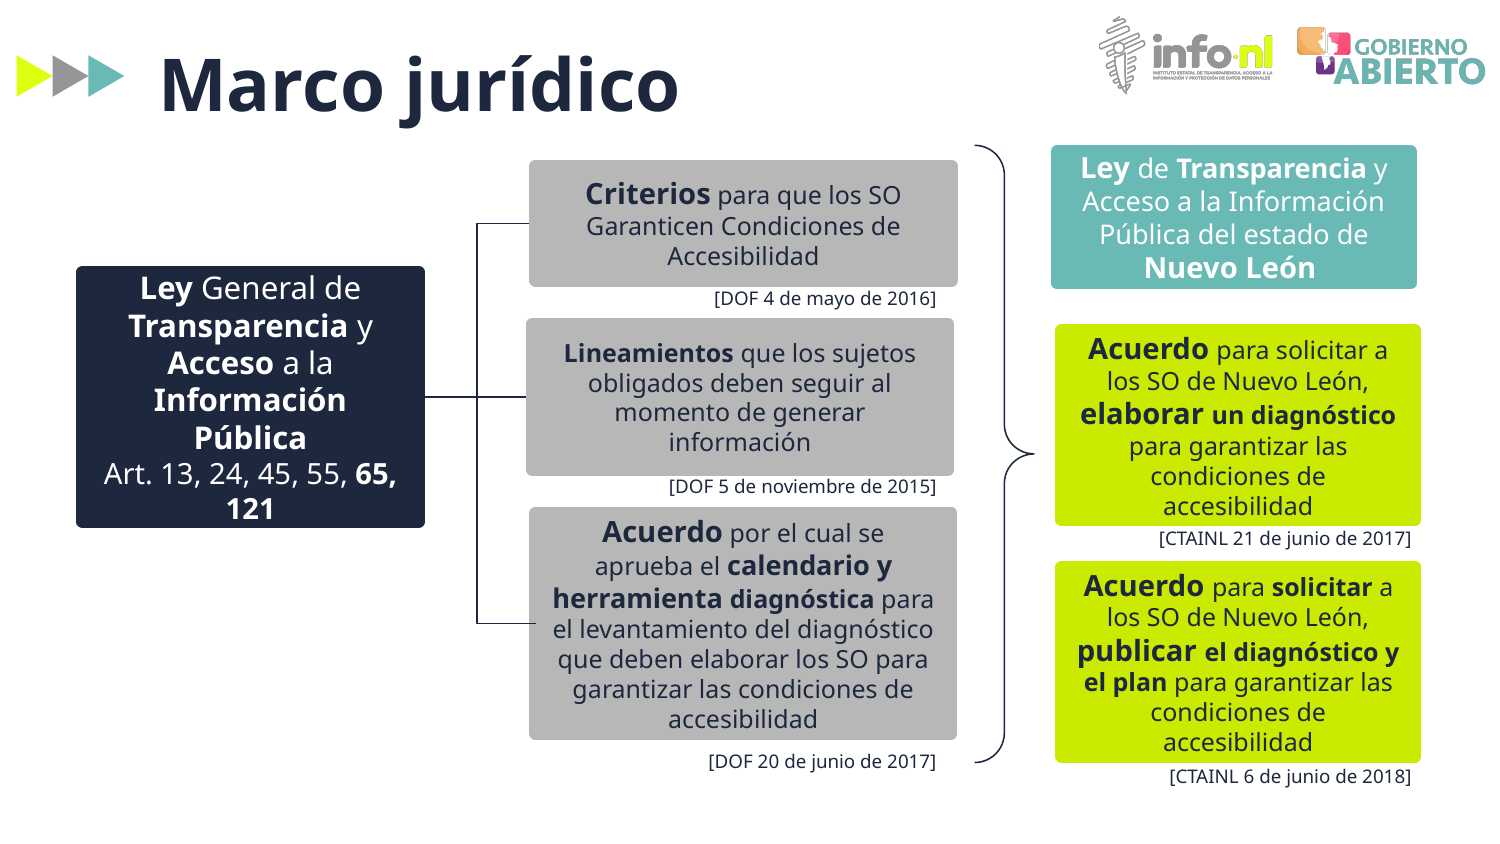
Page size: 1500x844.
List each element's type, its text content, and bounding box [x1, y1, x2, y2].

text_box Lineamientos que los sujetos obligados deben seguir al momento de generar información [540, 324, 948, 470]
picture [1297, 26, 1486, 85]
text_box Acuerdo por el cual se aprueba el calendario y herramienta diagnóstica para el levantamiento del diagnóstico que deben elaborar los SO para garantizar las condiciones de accesibilidad [535, 513, 952, 734]
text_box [418, 396, 536, 624]
text_box [CTAINL 21 de junio de 2017] [1123, 511, 1427, 548]
text_box Criterios para que los SO Garanticen Condiciones de Accesibilidad [535, 165, 952, 281]
text_box [DOF 5 de noviembre de 2015] [648, 459, 952, 495]
text_box [974, 145, 1034, 763]
text_box Acuerdo para solicitar a los SO de Nuevo León, publicar el diagnóstico y el plan para garantizar las condiciones de accesibilidad [1061, 567, 1416, 757]
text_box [418, 223, 536, 396]
text_box Ley General de Transparencia y Acceso a la Información Pública Art. 13, 24, 45, 55, 65, 121 [82, 271, 413, 522]
text_box [DOF 20 de junio de 2017] [685, 734, 952, 770]
text_box Ley de Transparencia y Acceso a la Información Pública del estado de Nuevo León [1057, 151, 1411, 284]
text_box [CTAINL 6 de junio de 2018] [1123, 749, 1427, 785]
title Marco jurídico [143, 10, 761, 105]
text_box [DOF 4 de mayo de 2016] [685, 271, 952, 308]
picture [1098, 15, 1275, 95]
text_box Acuerdo para solicitar a los SO de Nuevo León, elaborar un diagnóstico para garantizar las condiciones de accesibilidad [1061, 330, 1416, 520]
